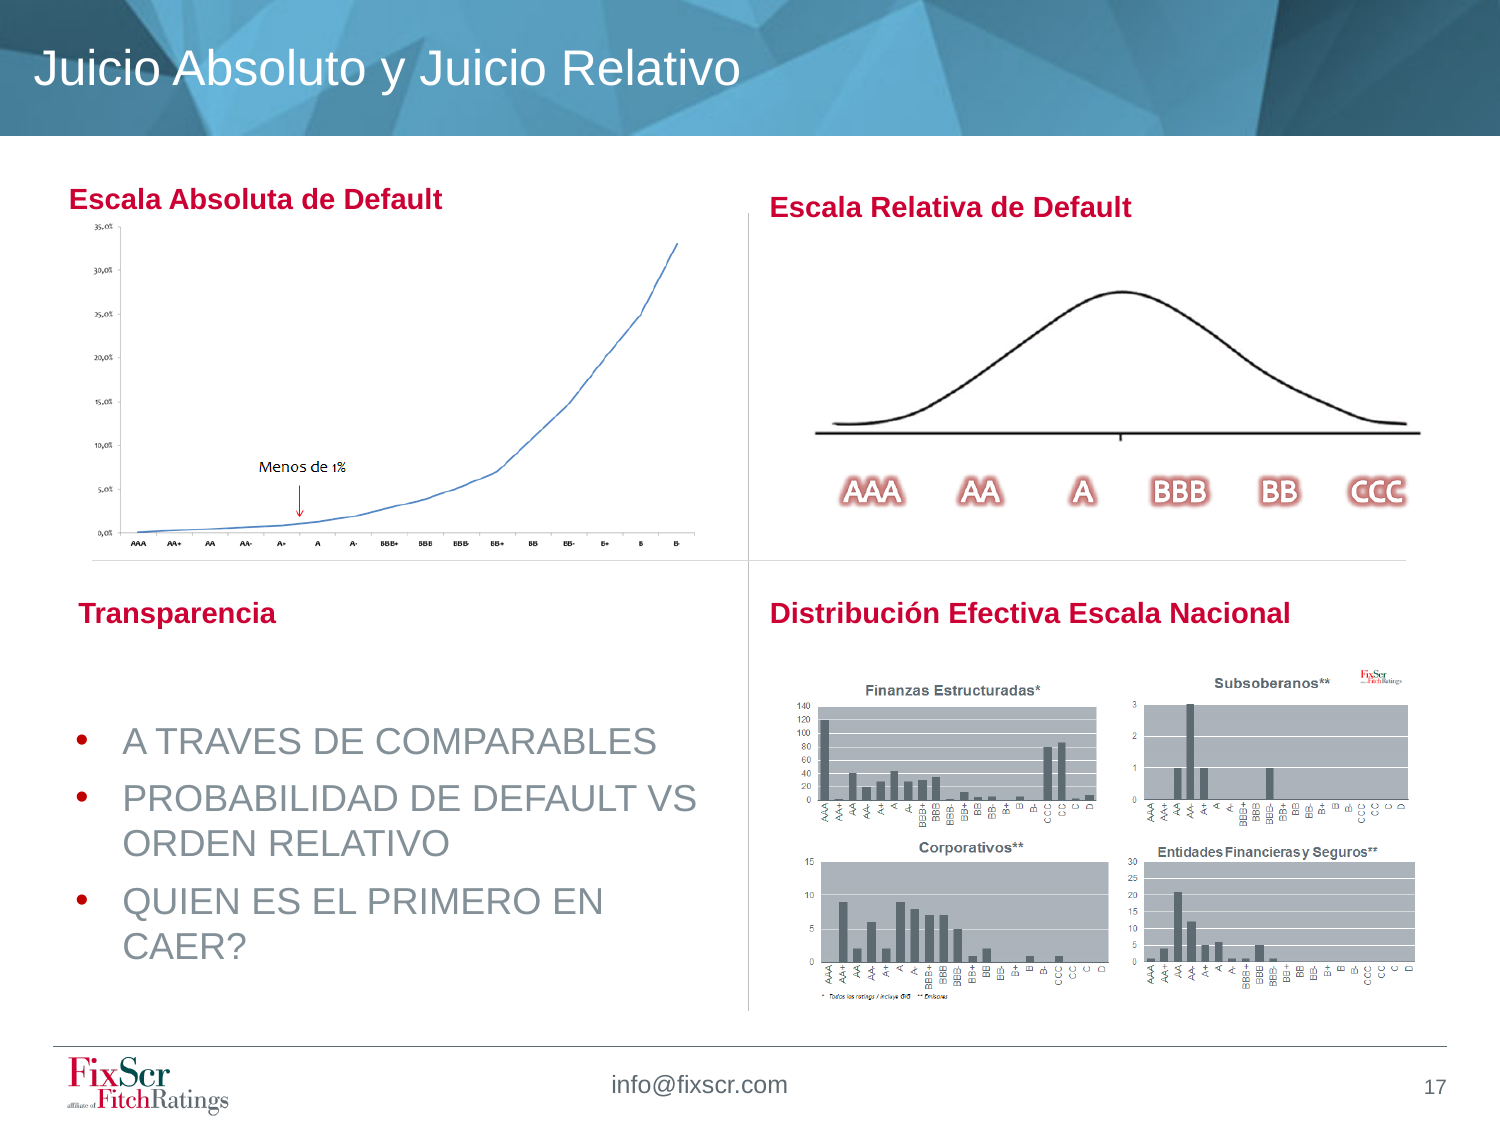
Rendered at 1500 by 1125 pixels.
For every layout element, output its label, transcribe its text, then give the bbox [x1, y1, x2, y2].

text_box A TRAVES DE COMPARABLES PROBABILIDAD DE DEFAULT VS ORDEN RELATIVO QUIEN ES EL PRIMERO EN CAER? [60, 651, 722, 975]
title Juicio Absoluto y Juicio Relativo [33, 19, 1475, 120]
picture [0, 0, 1500, 136]
text_box Transparencia [63, 586, 292, 637]
text_box info@fixscr.com [596, 1060, 1500, 1120]
text_box Distribución Efectiva Escala Nacional [755, 586, 1307, 637]
picture [61, 190, 703, 551]
text_box Escala Absoluta de Default [54, 172, 458, 223]
picture [783, 651, 1435, 1008]
picture [52, 1041, 243, 1125]
picture [777, 208, 1441, 552]
text_box Escala Relativa de Default [754, 181, 1148, 231]
